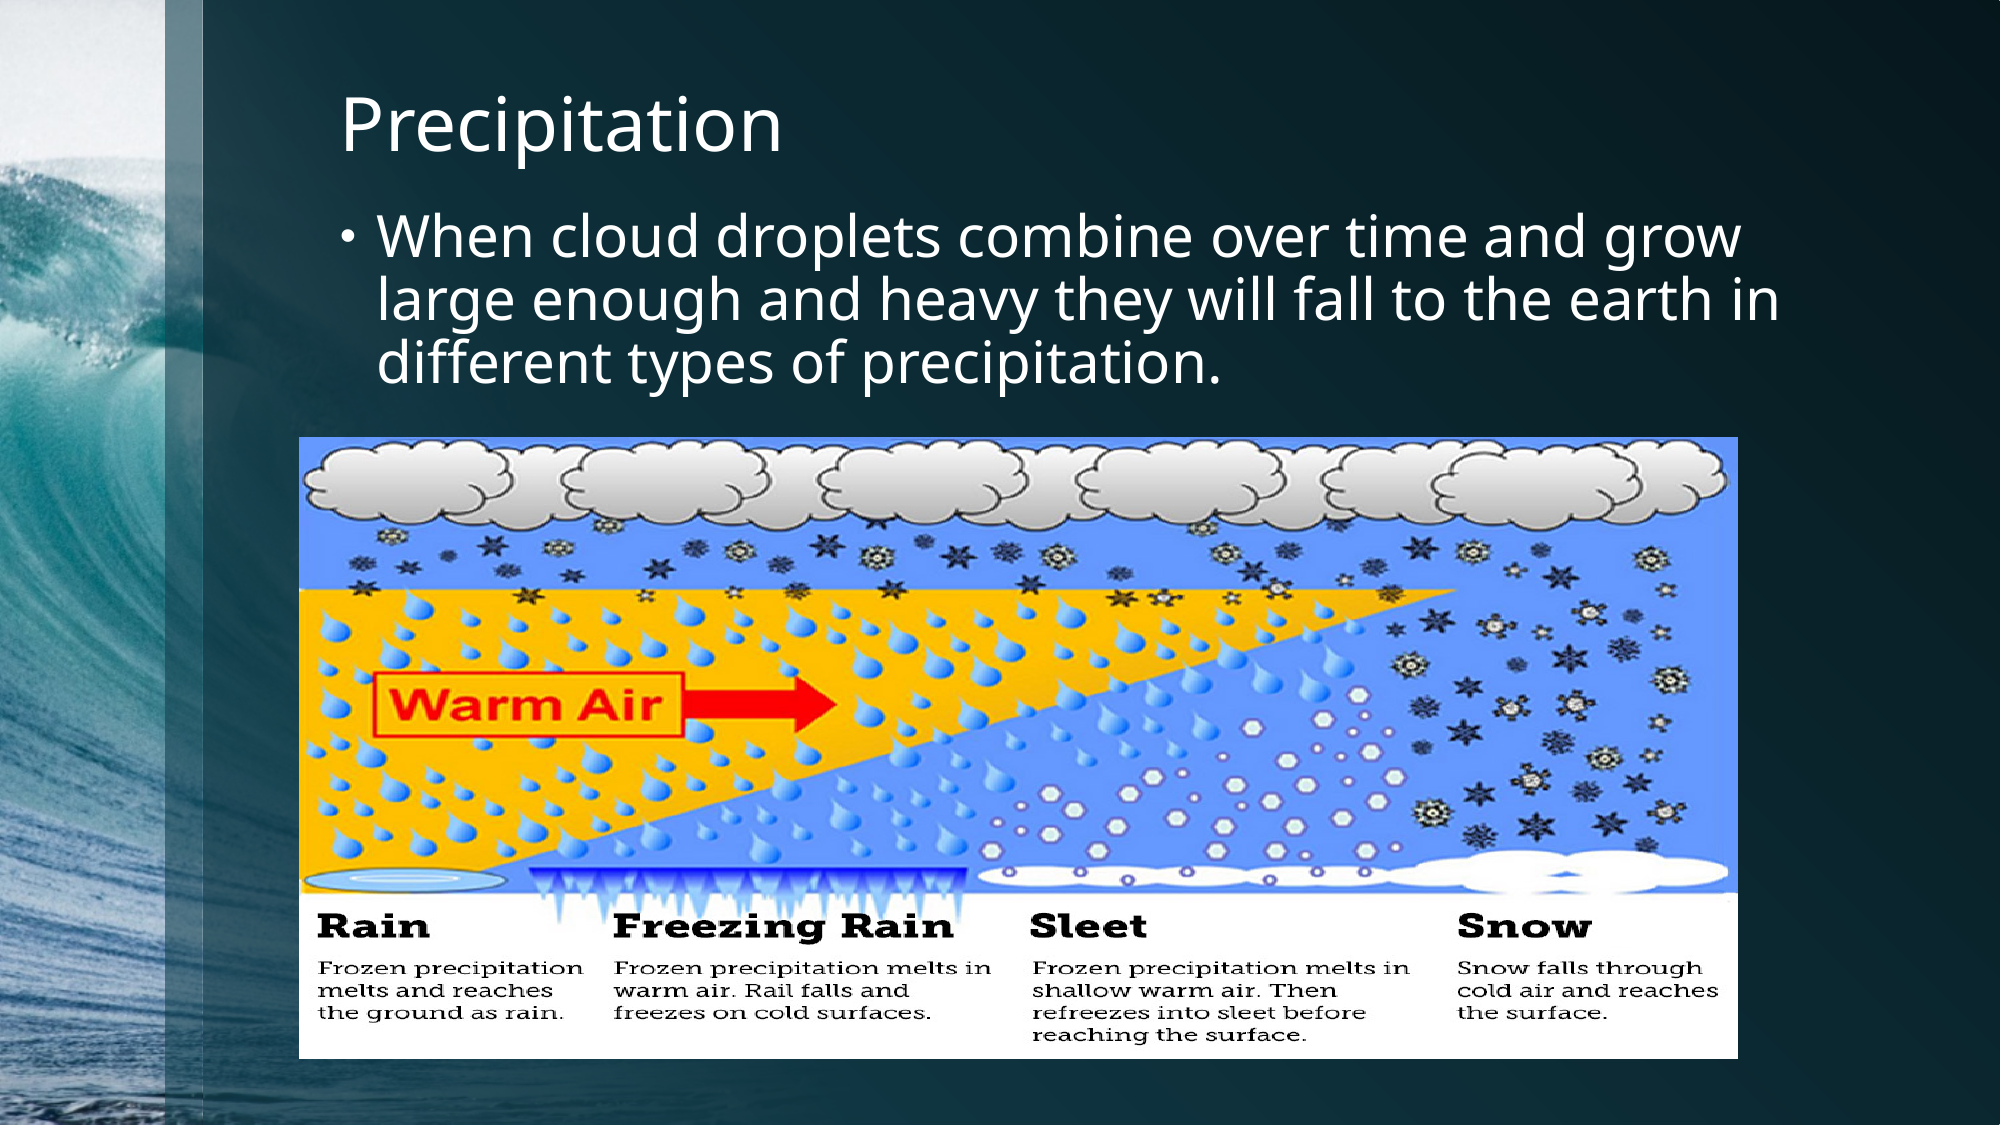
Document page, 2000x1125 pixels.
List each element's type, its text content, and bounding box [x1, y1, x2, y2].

list When cloud droplets combine over time and grow large enough and heavy they will fall to the earth in different types of precipitation. [324, 200, 1825, 588]
title Precipitation [324, 62, 1825, 175]
picture [0, 0, 2000, 1125]
